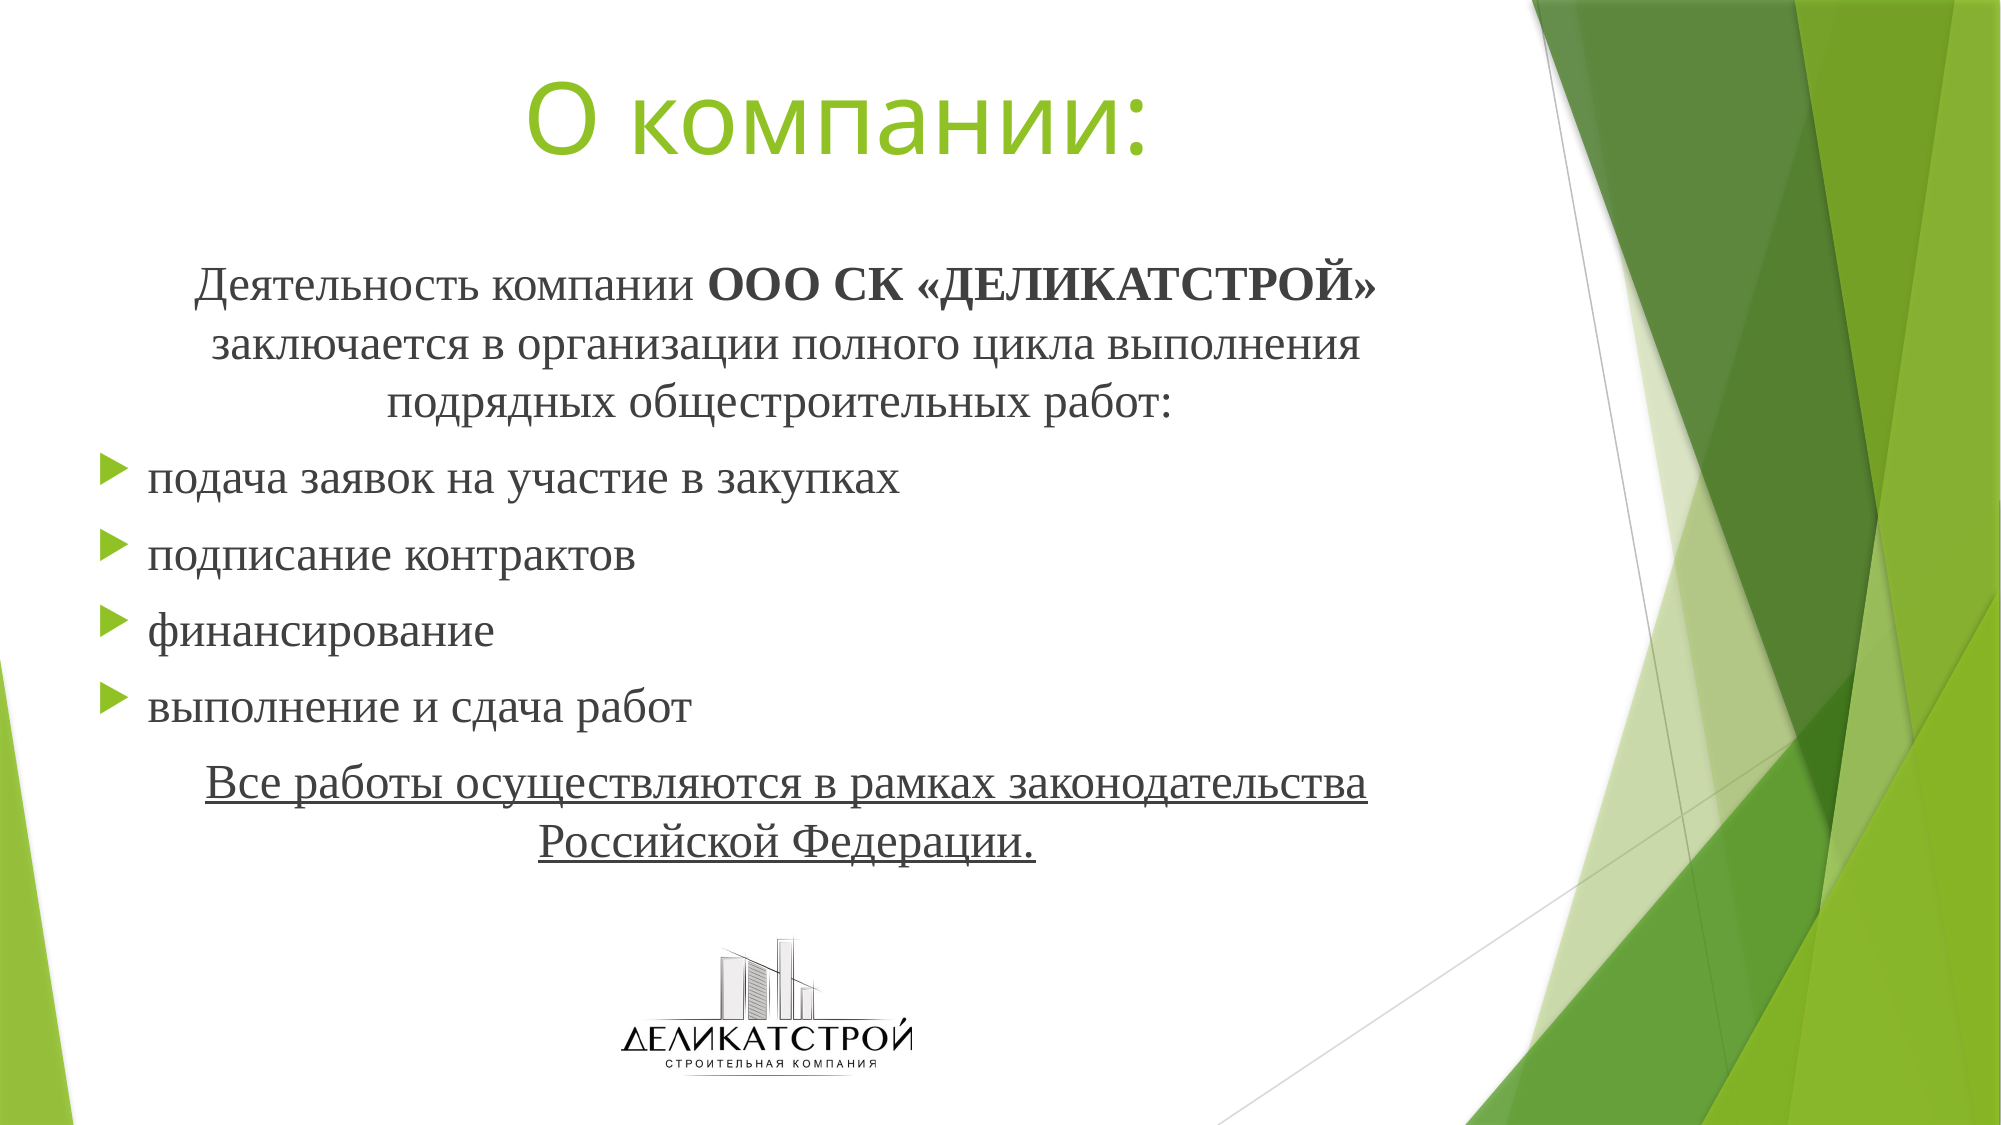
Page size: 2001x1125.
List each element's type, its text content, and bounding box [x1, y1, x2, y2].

title О компании: [132, 46, 1543, 264]
list Деятельность компании ООО СК «ДЕЛИКАТСТРОЙ» заключается в организации полного цикла выполнения подрядных общестроительных работ: подача заявок на участие в закупках подписание контрактов финансирование выполнение и сдача работ Все работы осуществляются в рамках законодательства Российской Федерации. [81, 244, 1492, 881]
picture [620, 934, 912, 1076]
